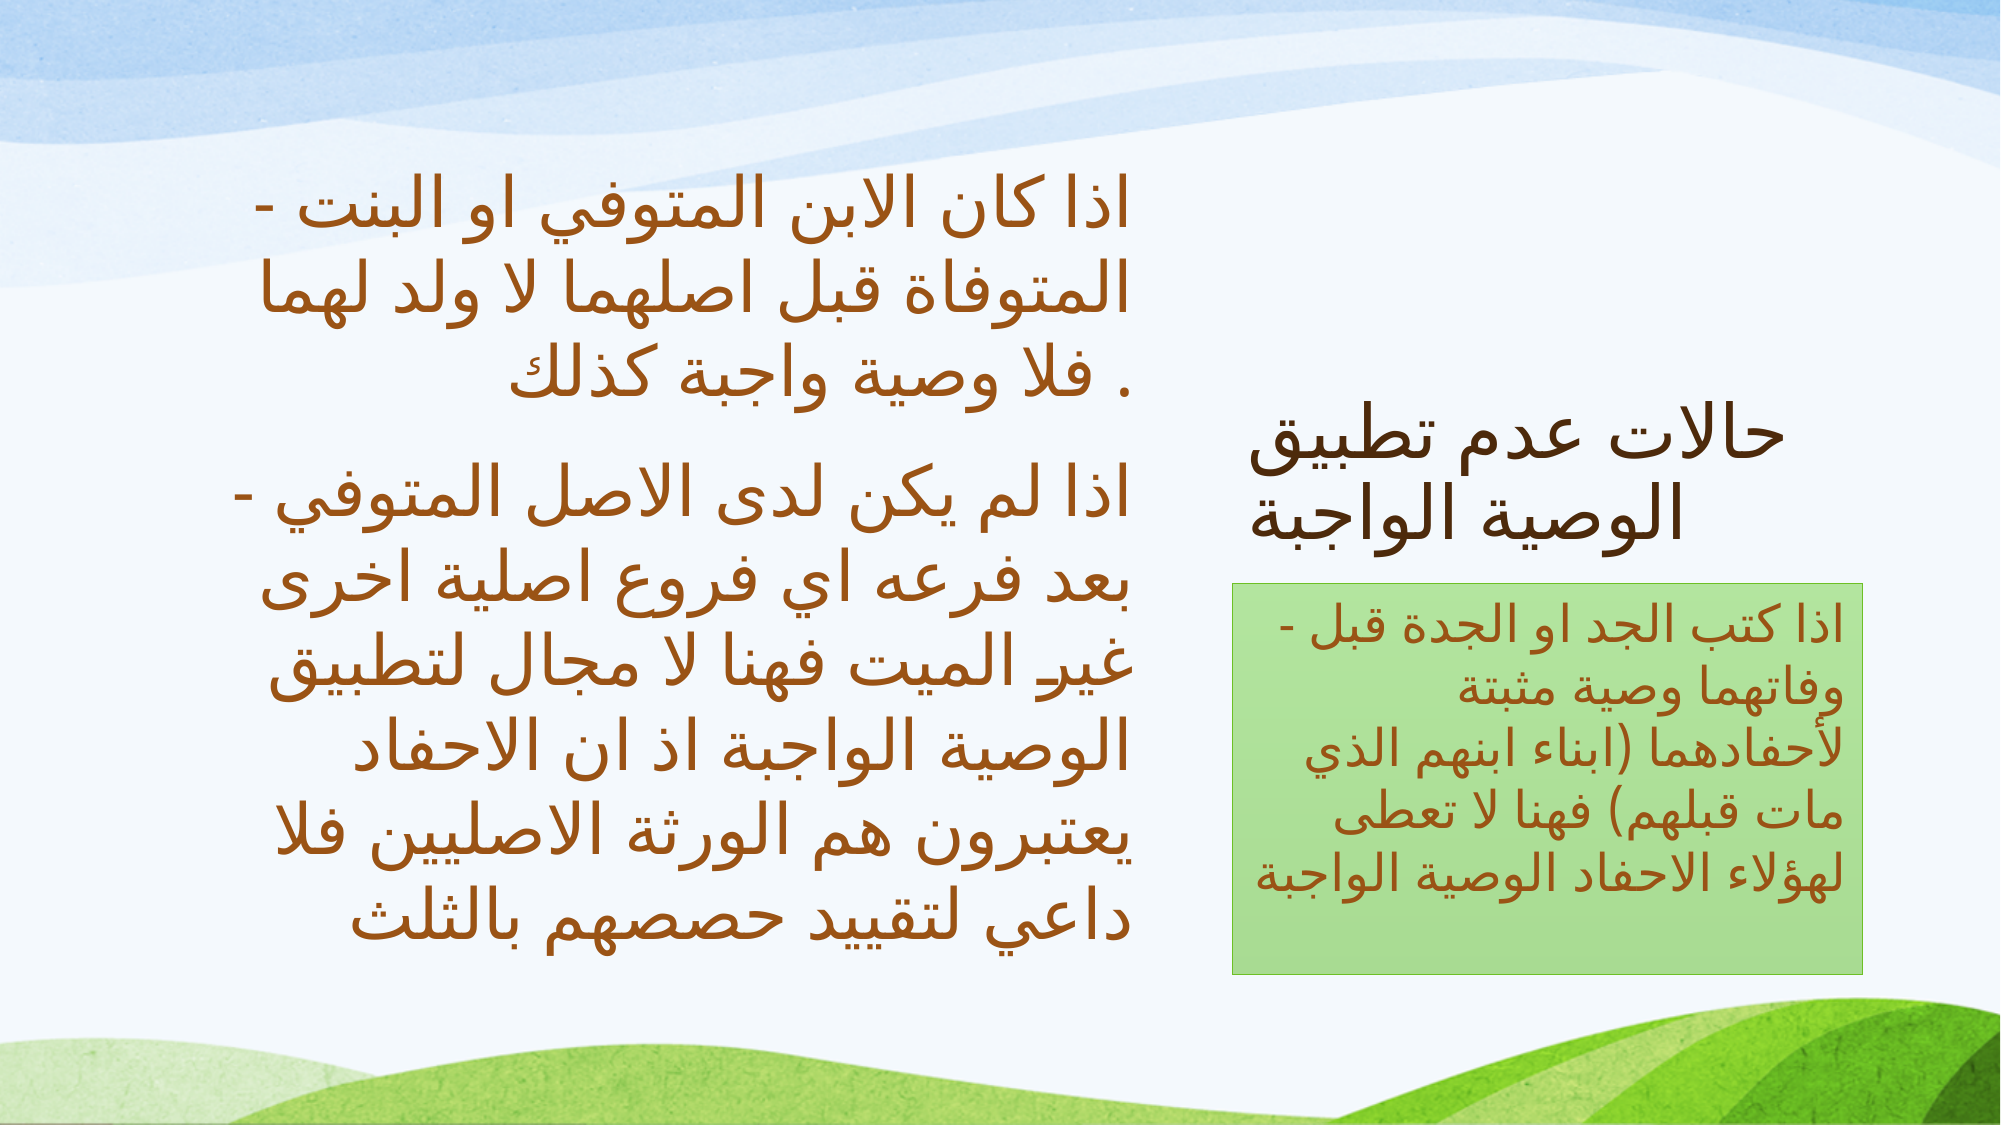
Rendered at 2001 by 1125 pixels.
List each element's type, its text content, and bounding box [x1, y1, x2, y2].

title حالات عدم تطبيق الوصية الواجبة [1232, 218, 1863, 564]
list - اذا كان الابن المتوفي او البنت المتوفاة قبل اصلهما لا ولد لهما فلا وصية واجبة كذلك . - اذا لم يكن لدى الاصل المتوفي بعد فرعه اي فروع اصلية اخرى غير الميت فهنا لا مجال لتطبيق الوصية الواجبة اذ ان الاحفاد يعتبرون هم الورثة الاصليين فلا داعي لتقييد حصصهم بالثلث [137, 149, 1150, 975]
picture [0, 0, 2001, 1125]
list - اذا كتب الجد او الجدة قبل وفاتهما وصية مثبتة لأحفادهما (ابناء ابنهم الذي مات قبلهم) فهنا لا تعطى لهؤلاء الاحفاد الوصية الواجبة [1232, 583, 1863, 975]
